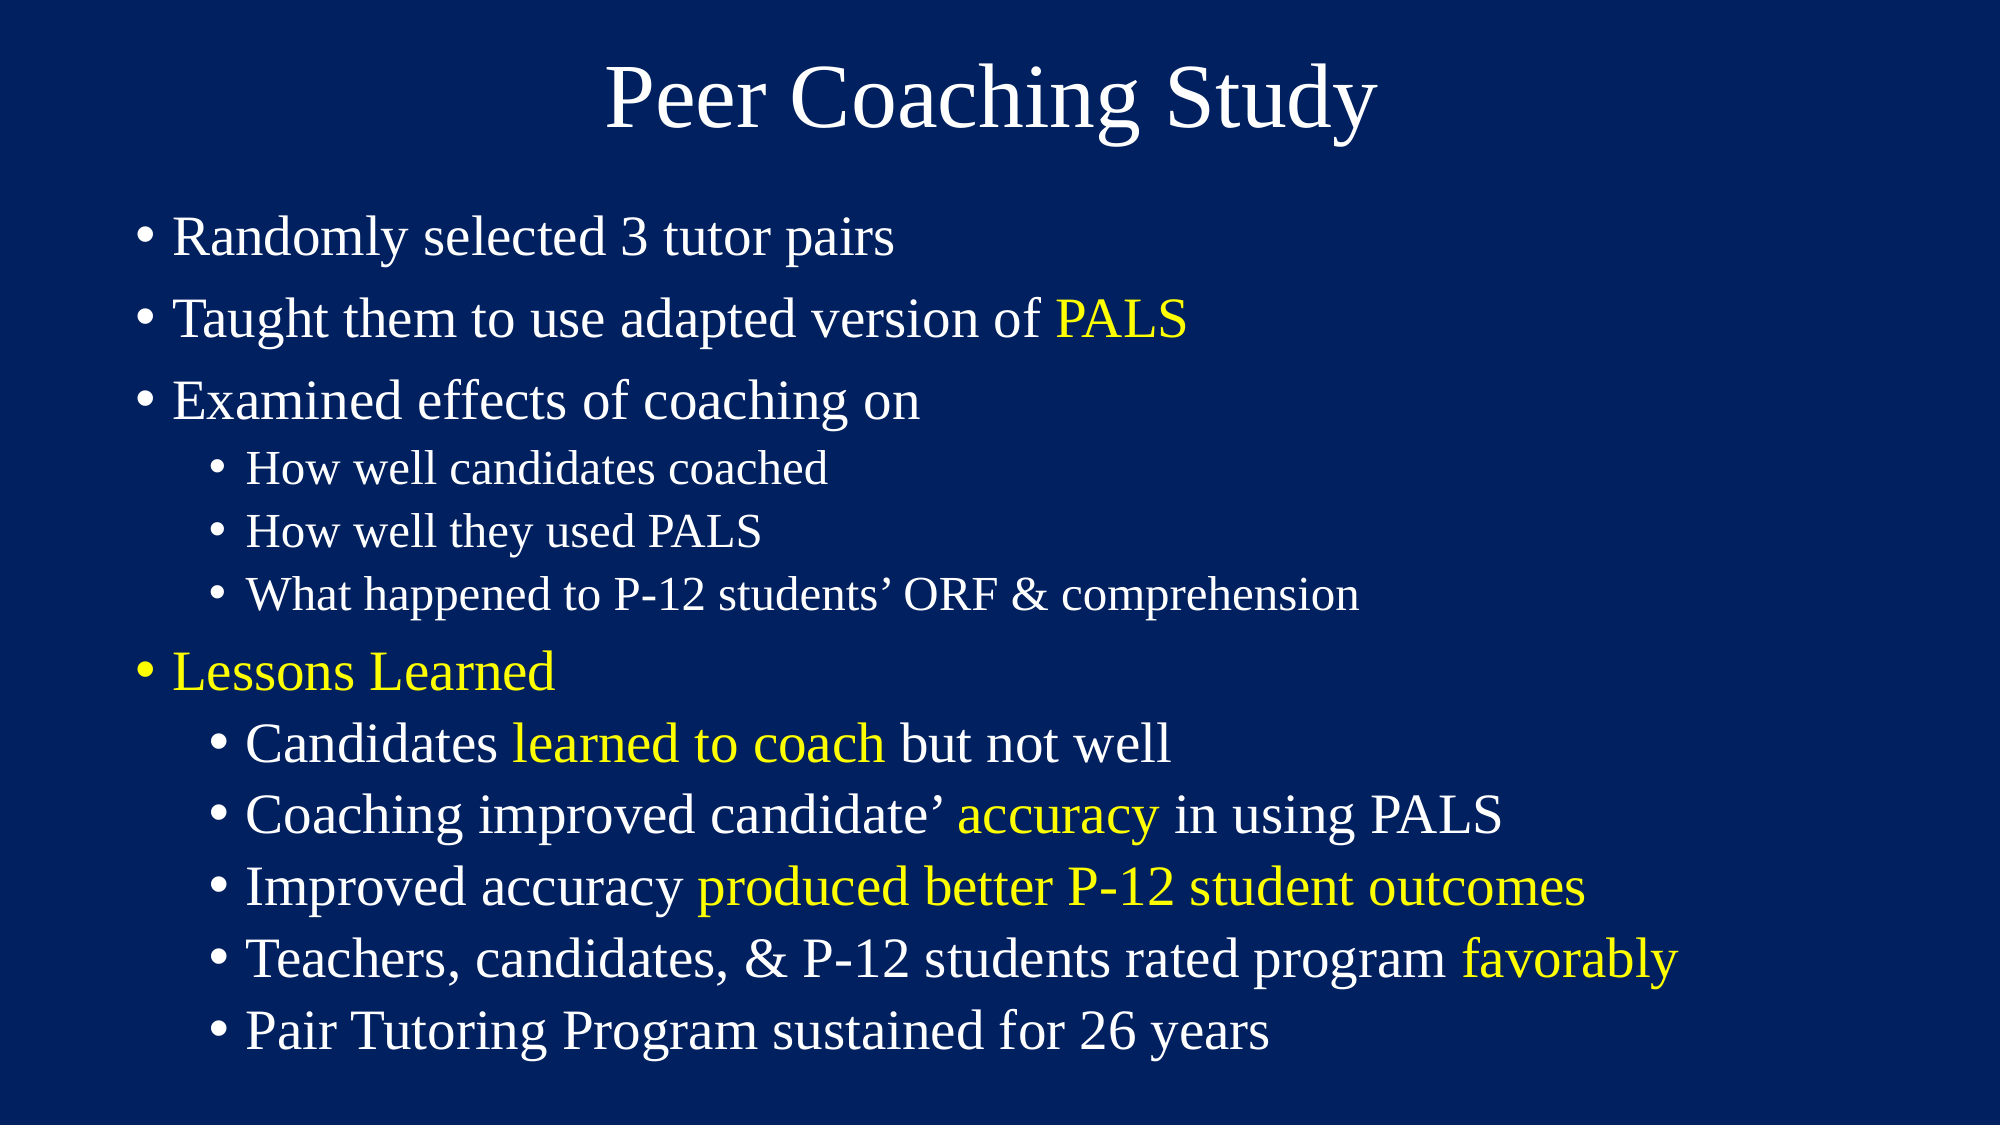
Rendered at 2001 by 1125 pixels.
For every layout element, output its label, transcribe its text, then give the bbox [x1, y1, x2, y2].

title Peer Coaching Study [27, 18, 1957, 178]
list Randomly selected 3 tutor pairs Taught them to use adapted version of PALS Examined effects of coaching on How well candidates coached How well they used PALS What happened to P-12 students’ ORF & comprehension Lessons Learned Candidates learned to coach but not well Coaching improved candidate’ accuracy in using PALS Improved accuracy produced better P-12 student outcomes Teachers, candidates, & P-12 students rated program favorably Pair Tutoring Program sustained for 26 years [120, 198, 1908, 1074]
